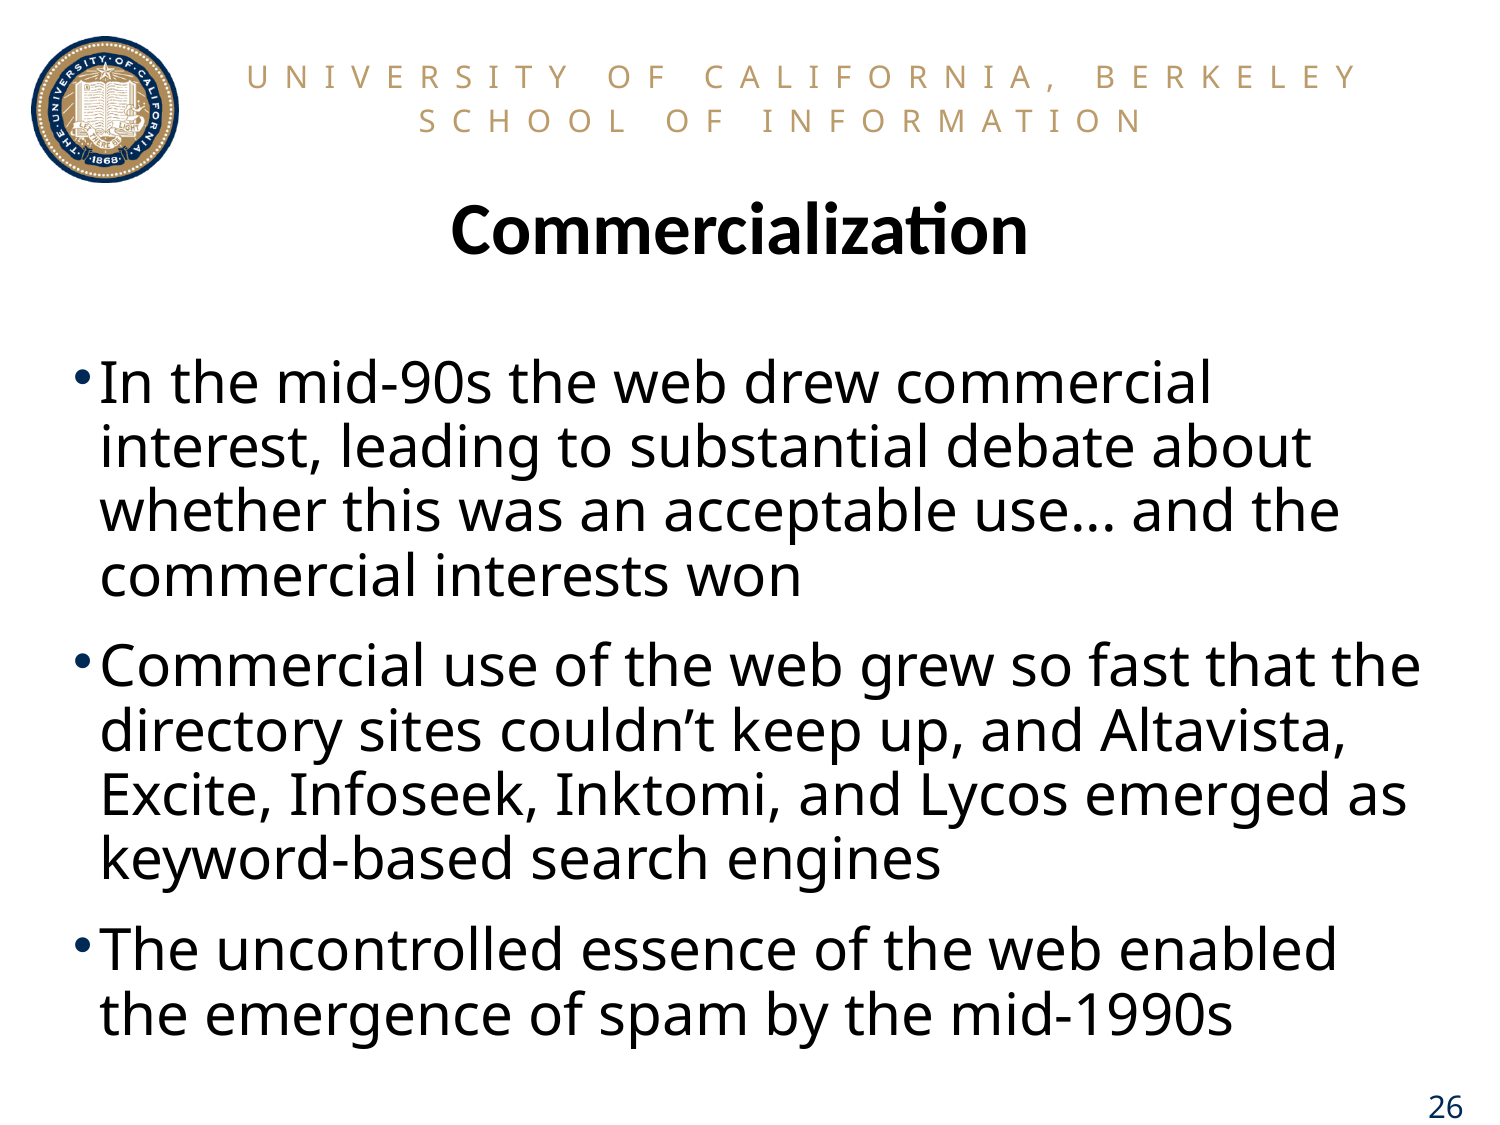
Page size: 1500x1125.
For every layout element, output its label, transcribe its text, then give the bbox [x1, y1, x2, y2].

text_box 26 [1438, 1081, 1454, 1119]
title Commercialization [74, 132, 1425, 249]
text_box In the mid-90s the web drew commercial interest, leading to substantial debate about whether this was an acceptable use... and the commercial interests won Commercial use of the web grew so fast that the directory sites couldn’t keep up, and Altavista, Excite, Infoseek, Inktomi, and Lycos emerged as keyword-based search engines The uncontrolled essence of the web enabled the emergence of spam by the mid-1990s [62, 249, 1450, 1054]
picture [31, 36, 179, 183]
